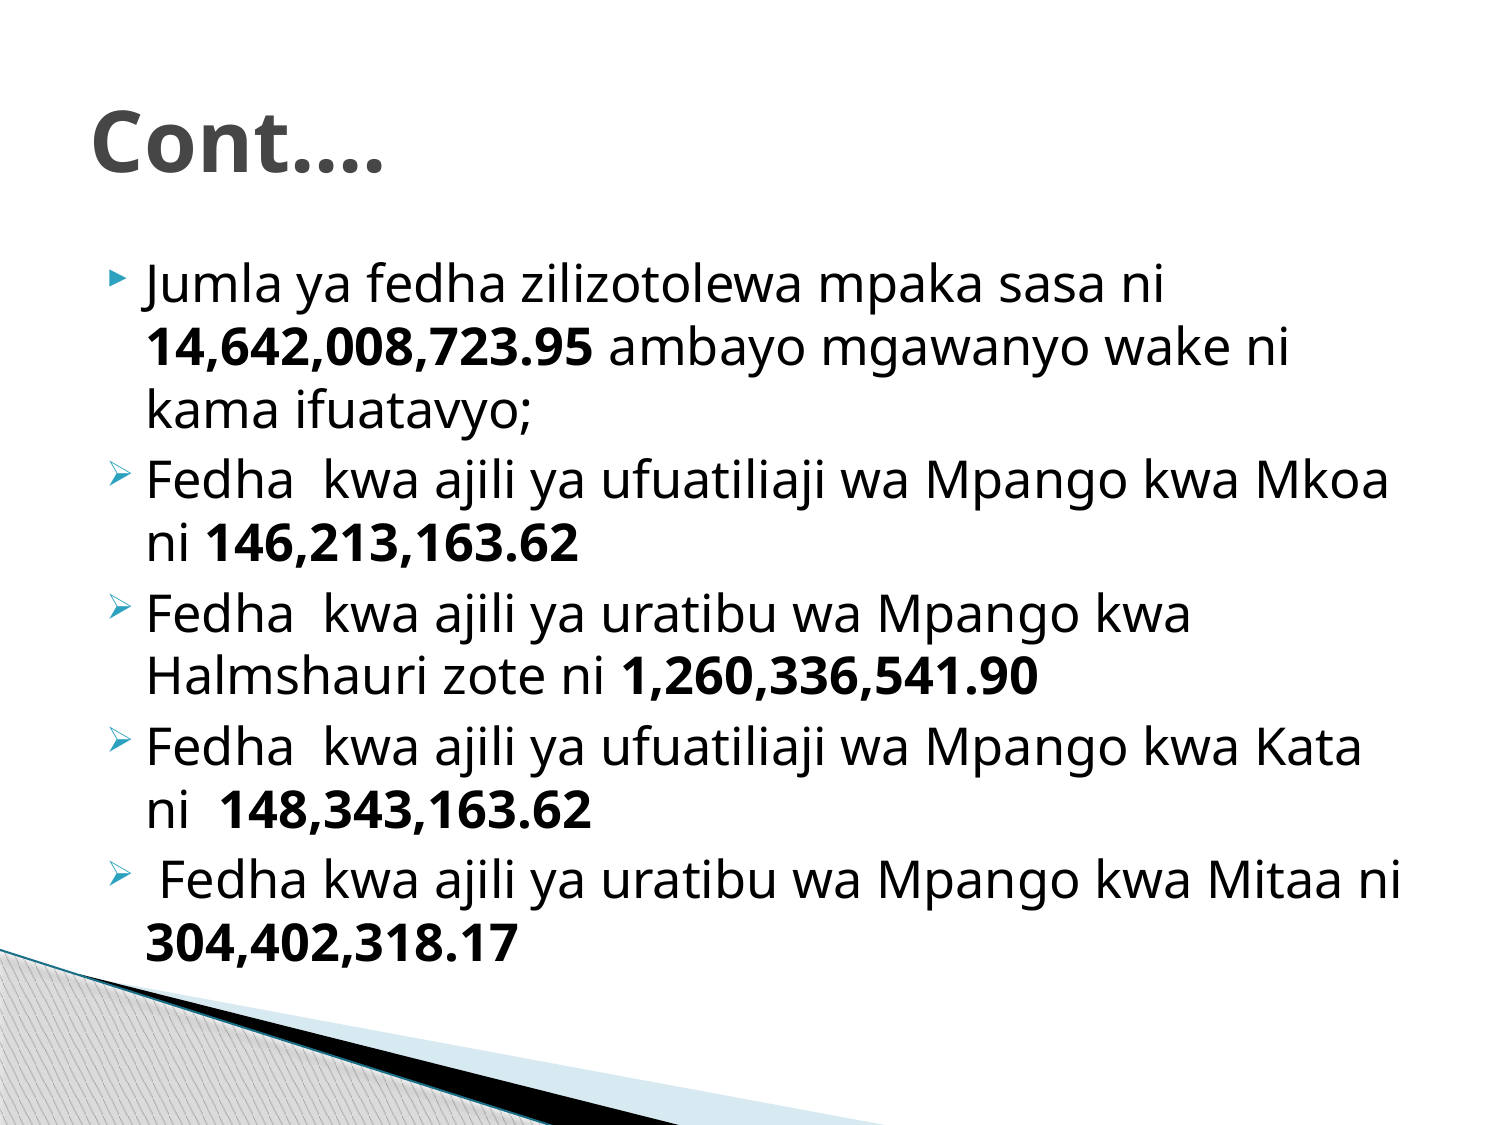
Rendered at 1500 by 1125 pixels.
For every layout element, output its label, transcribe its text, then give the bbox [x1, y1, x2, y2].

title Cont.... [75, 45, 1425, 233]
list Jumla ya fedha zilizotolewa mpaka sasa ni 14,642,008,723.95 ambayo mgawanyo wake ni kama ifuatavyo; Fedha kwa ajili ya ufuatiliaji wa Mpango kwa Mkoa ni 146,213,163.62 Fedha kwa ajili ya uratibu wa Mpango kwa Halmshauri zote ni 1,260,336,541.90 Fedha kwa ajili ya ufuatiliaji wa Mpango kwa Kata ni 148,343,163.62 Fedha kwa ajili ya uratibu wa Mpango kwa Mitaa ni 304,402,318.17 [75, 243, 1425, 986]
